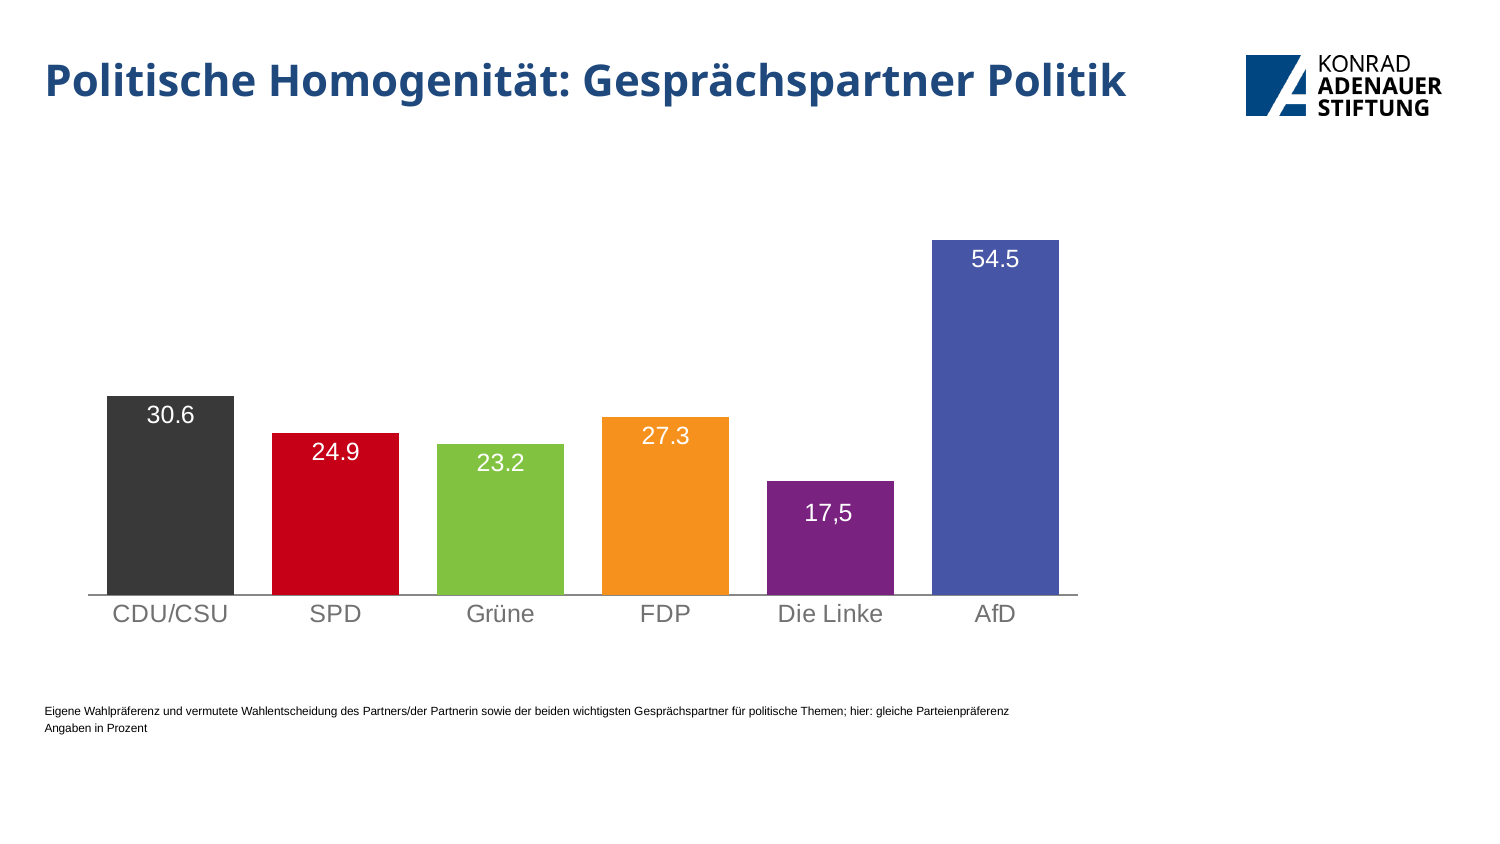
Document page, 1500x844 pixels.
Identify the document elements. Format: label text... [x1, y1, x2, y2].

title Politische Homogenität: Gesprächspartner Politik [44, 52, 1456, 103]
picture [1246, 103, 1442, 116]
chart [43, 152, 1456, 750]
